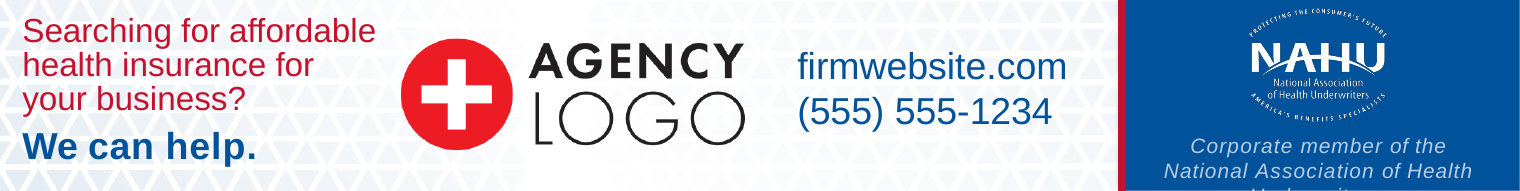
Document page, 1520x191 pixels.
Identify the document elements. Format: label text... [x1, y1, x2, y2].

text_box Searching for affordable health insurance for your business? We can help. [22, 7, 385, 168]
picture [396, 36, 748, 155]
picture [1247, 7, 1389, 123]
text_box firmwebsite.com (555) 555-1234 [797, 37, 1148, 132]
